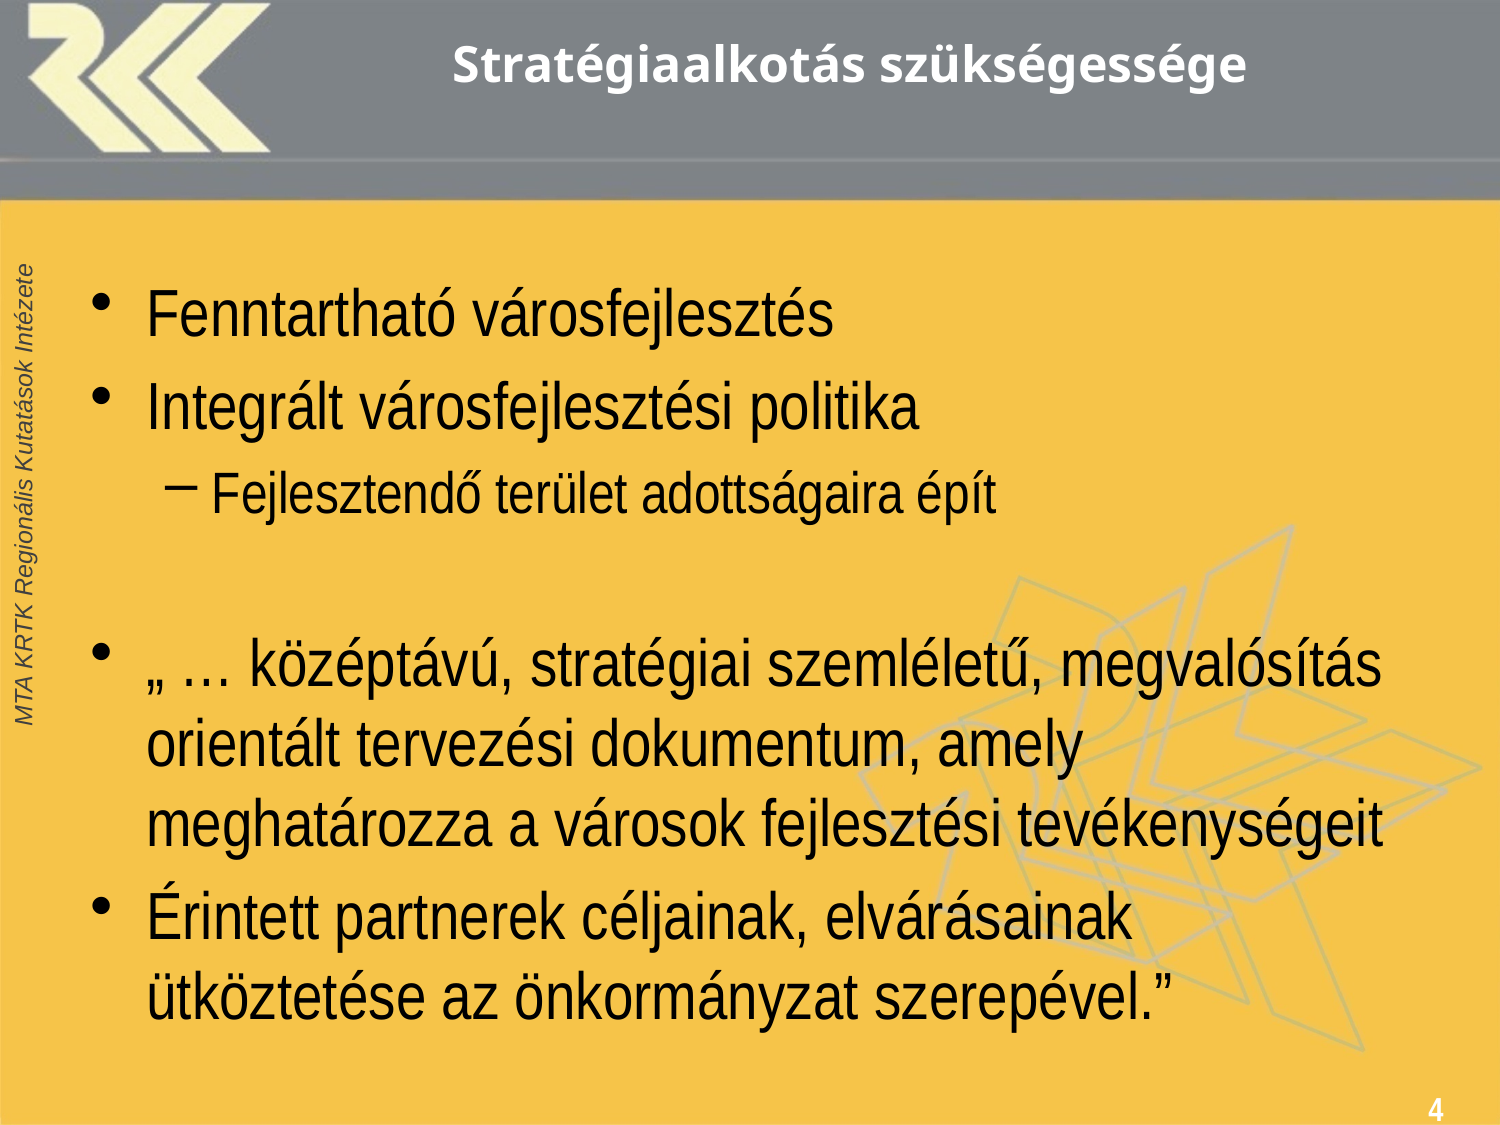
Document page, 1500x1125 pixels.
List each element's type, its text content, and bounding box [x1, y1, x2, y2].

list Fenntartható városfejlesztés Integrált városfejlesztési politika Fejlesztendő terület adottságaira épít „ … középtávú, stratégiai szemléletű, megvalósítás orientált tervezési dokumentum, amely meghatározza a városok fejlesztési tevékenységeit Érintett partnerek céljainak, elvárásainak ütköztetése az önkormányzat szerepével.” [74, 262, 1426, 1006]
title Stratégiaalkotás szükségessége [218, 0, 1483, 126]
slide_number 4 [1108, 1080, 1459, 1122]
picture [0, 0, 1500, 1125]
